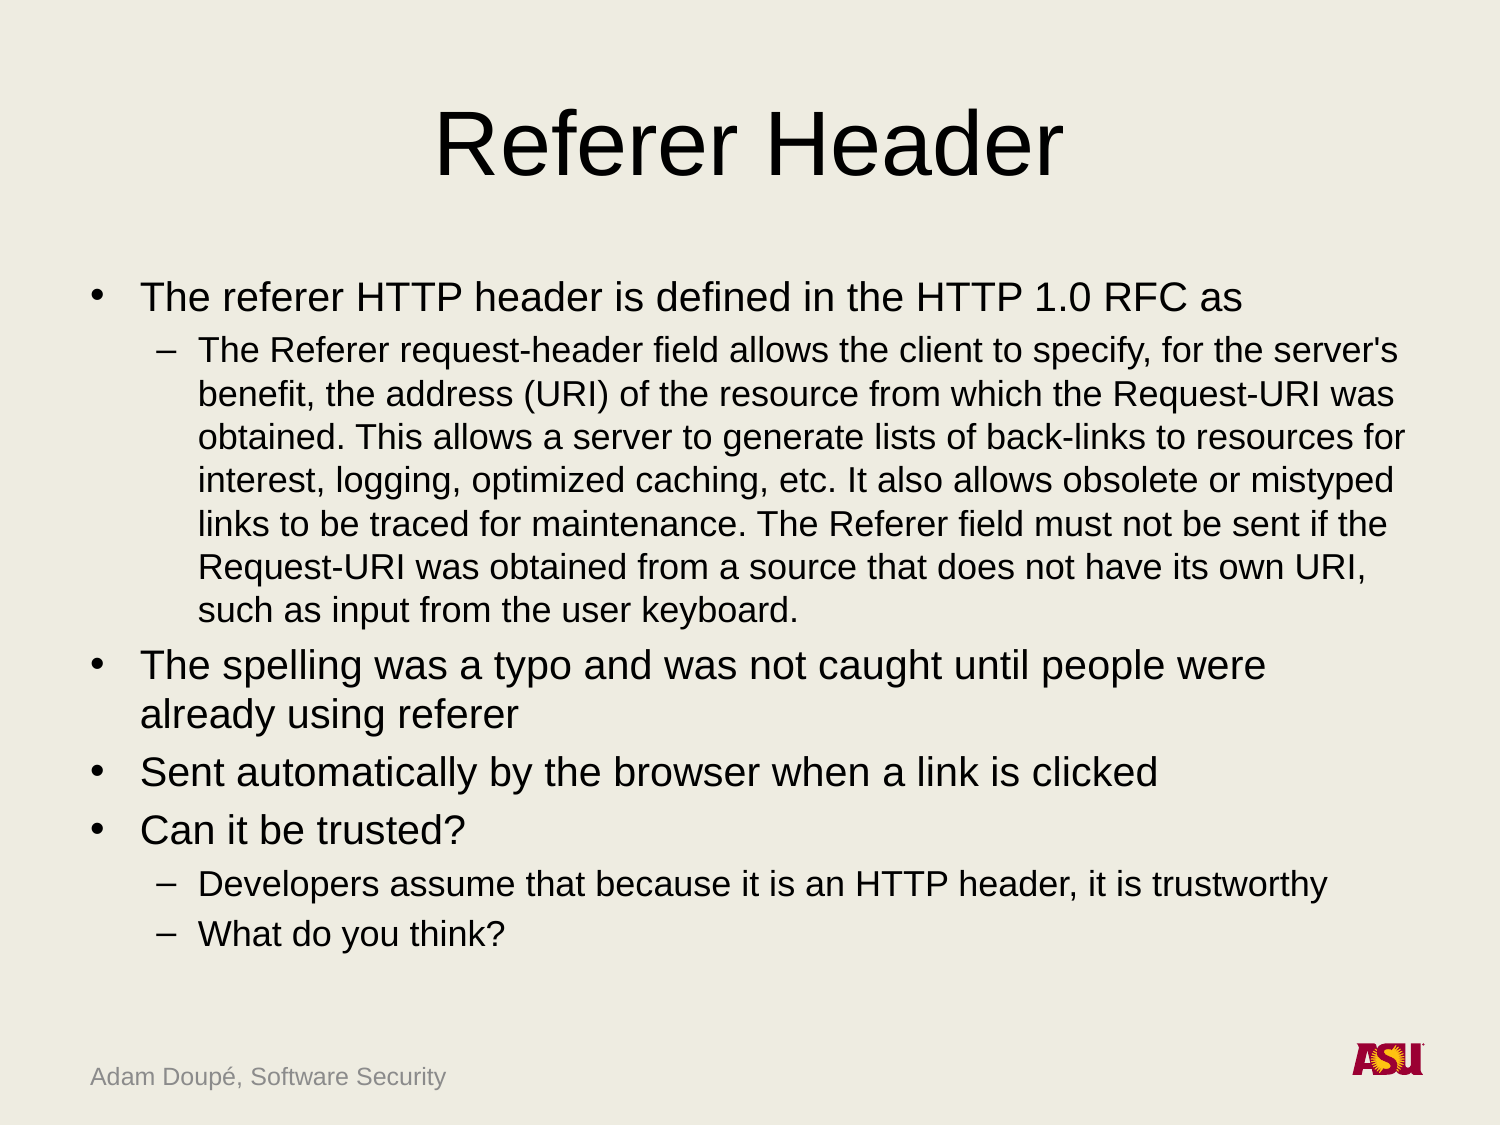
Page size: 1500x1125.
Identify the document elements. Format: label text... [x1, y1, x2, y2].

title Referer Header [75, 45, 1425, 233]
list The referer HTTP header is defined in the HTTP 1.0 RFC as The Referer request-header field allows the client to specify, for the server's benefit, the address (URI) of the resource from which the Request-URI was obtained. This allows a server to generate lists of back-links to resources for interest, logging, optimized caching, etc. It also allows obsolete or mistyped links to be traced for maintenance. The Referer field must not be sent if the Request-URI was obtained from a source that does not have its own URI, such as input from the user keyboard. The spelling was a typo and was not caught until people were already using referer Sent automatically by the browser when a link is clicked Can it be trusted? Developers assume that because it is an HTTP header, it is trustworthy What do you think? [75, 262, 1425, 1005]
